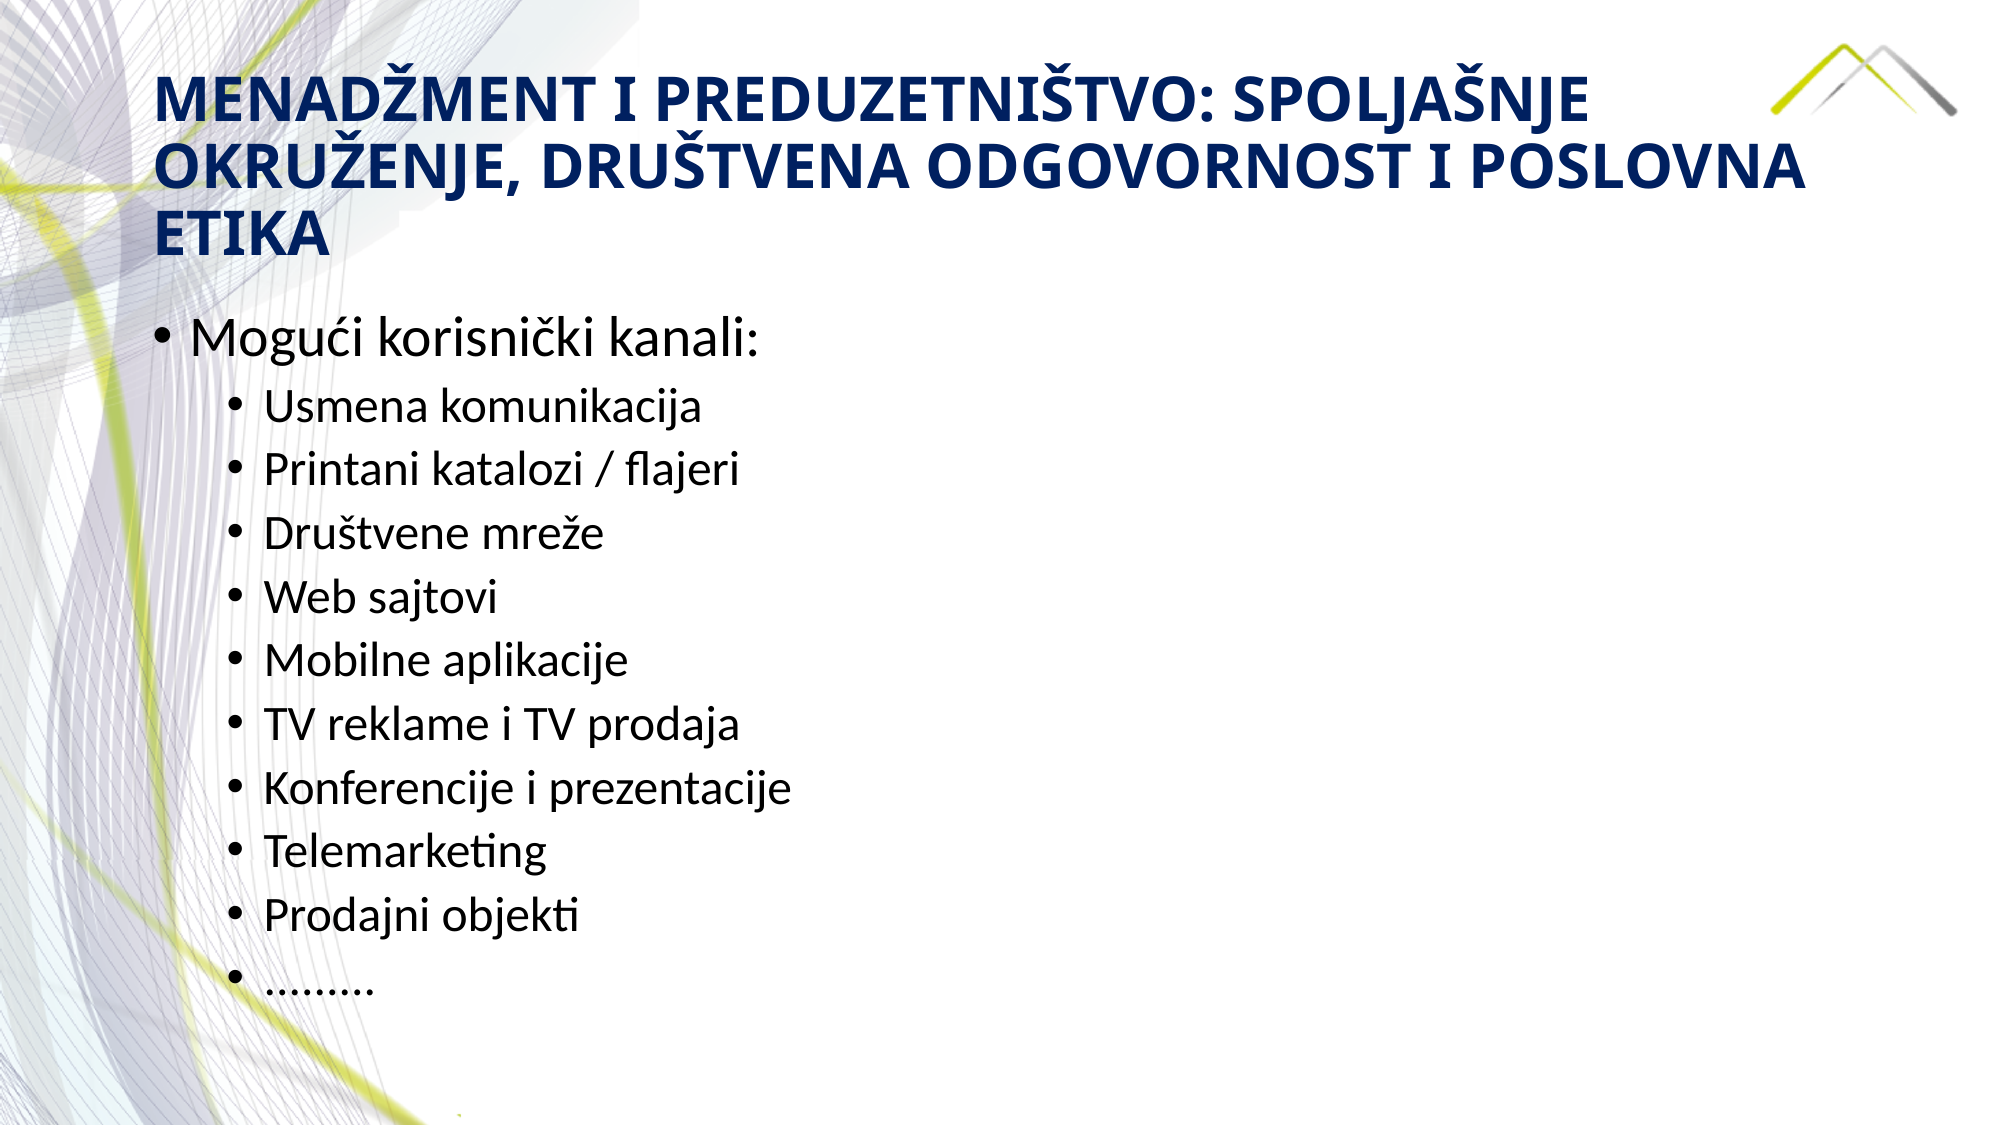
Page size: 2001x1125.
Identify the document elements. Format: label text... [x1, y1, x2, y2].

title MENADŽMENT I PREDUZETNIŠTVO: SPOLJAŠNJE OKRUŽENJE, DRUŠTVENA ODGOVORNOST I POSLOVNA ETIKA [137, 59, 1863, 278]
list Mogući korisnički kanali: Usmena komunikacija Printani katalozi / flajeri Društvene mreže Web sajtovi Mobilne aplikacije TV reklame i TV prodaja Konferencije i prezentacije Telemarketing Prodajni objekti ......... [137, 299, 1863, 1014]
picture [0, 0, 661, 1125]
picture [1718, 0, 2000, 167]
